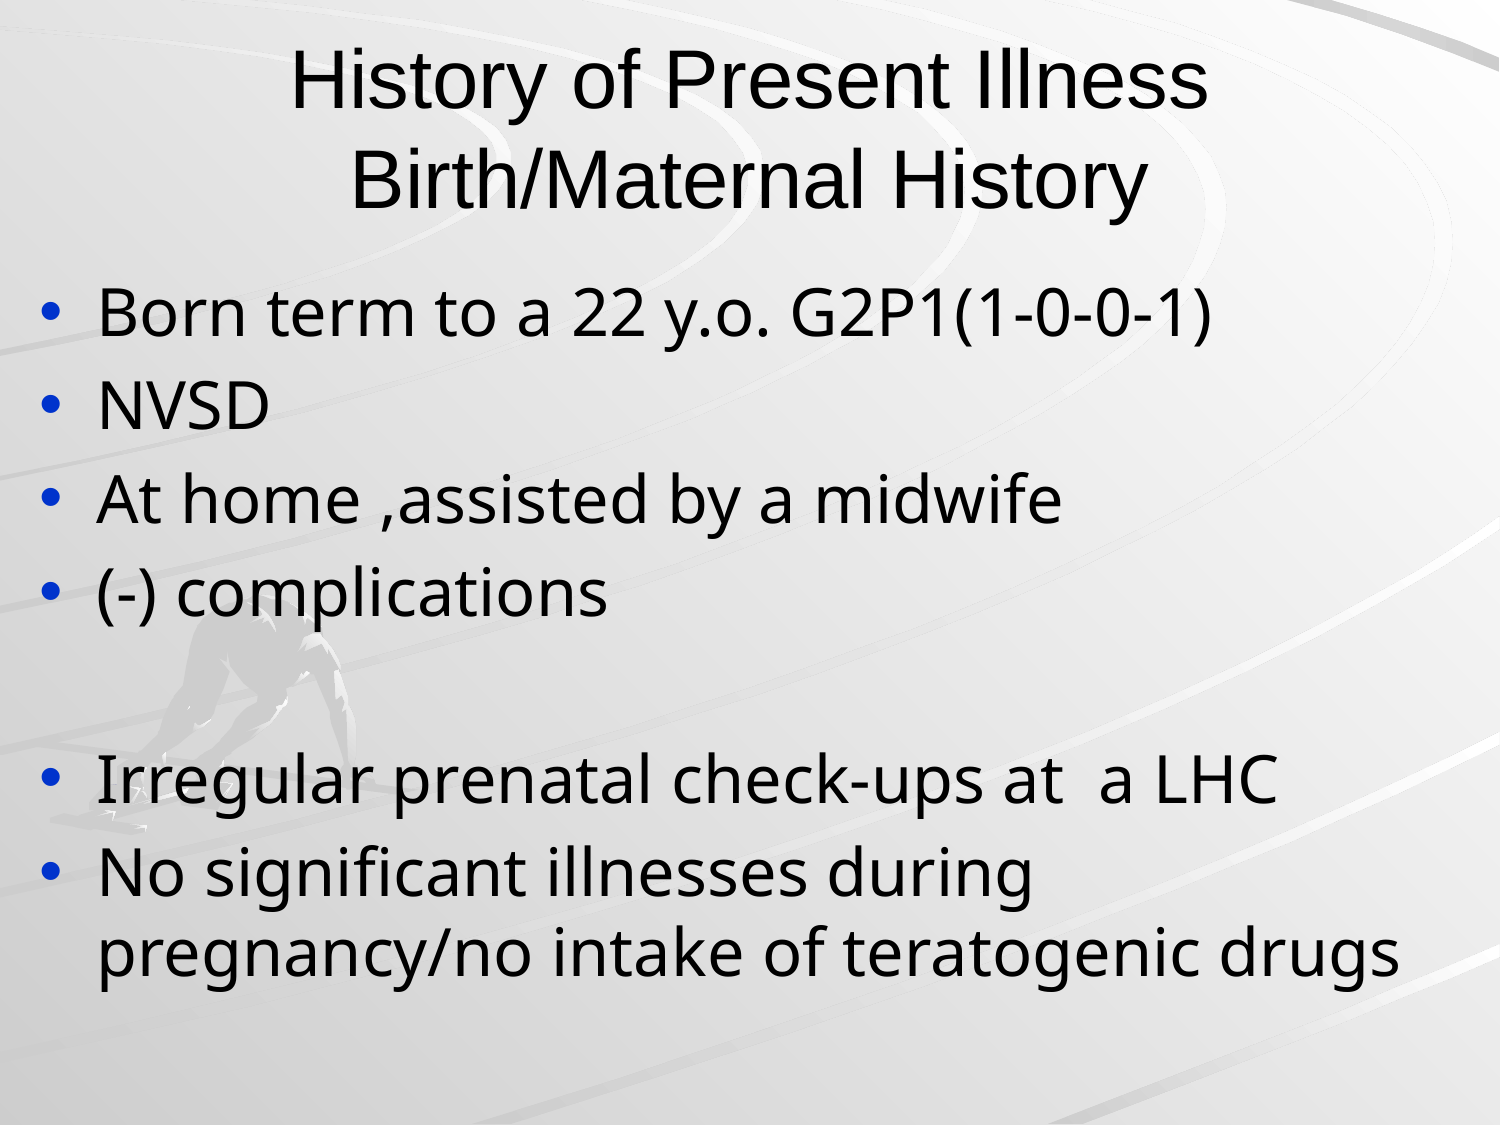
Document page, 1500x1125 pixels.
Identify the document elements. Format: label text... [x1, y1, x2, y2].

title History of Present Illness Birth/Maternal History [75, 26, 1425, 233]
list Born term to a 22 y.o. G2P1(1-0-0-1) NVSD At home ,assisted by a midwife (-) complications Irregular prenatal check-ups at a LHC No significant illnesses during pregnancy/no intake of teratogenic drugs [24, 262, 1475, 1099]
